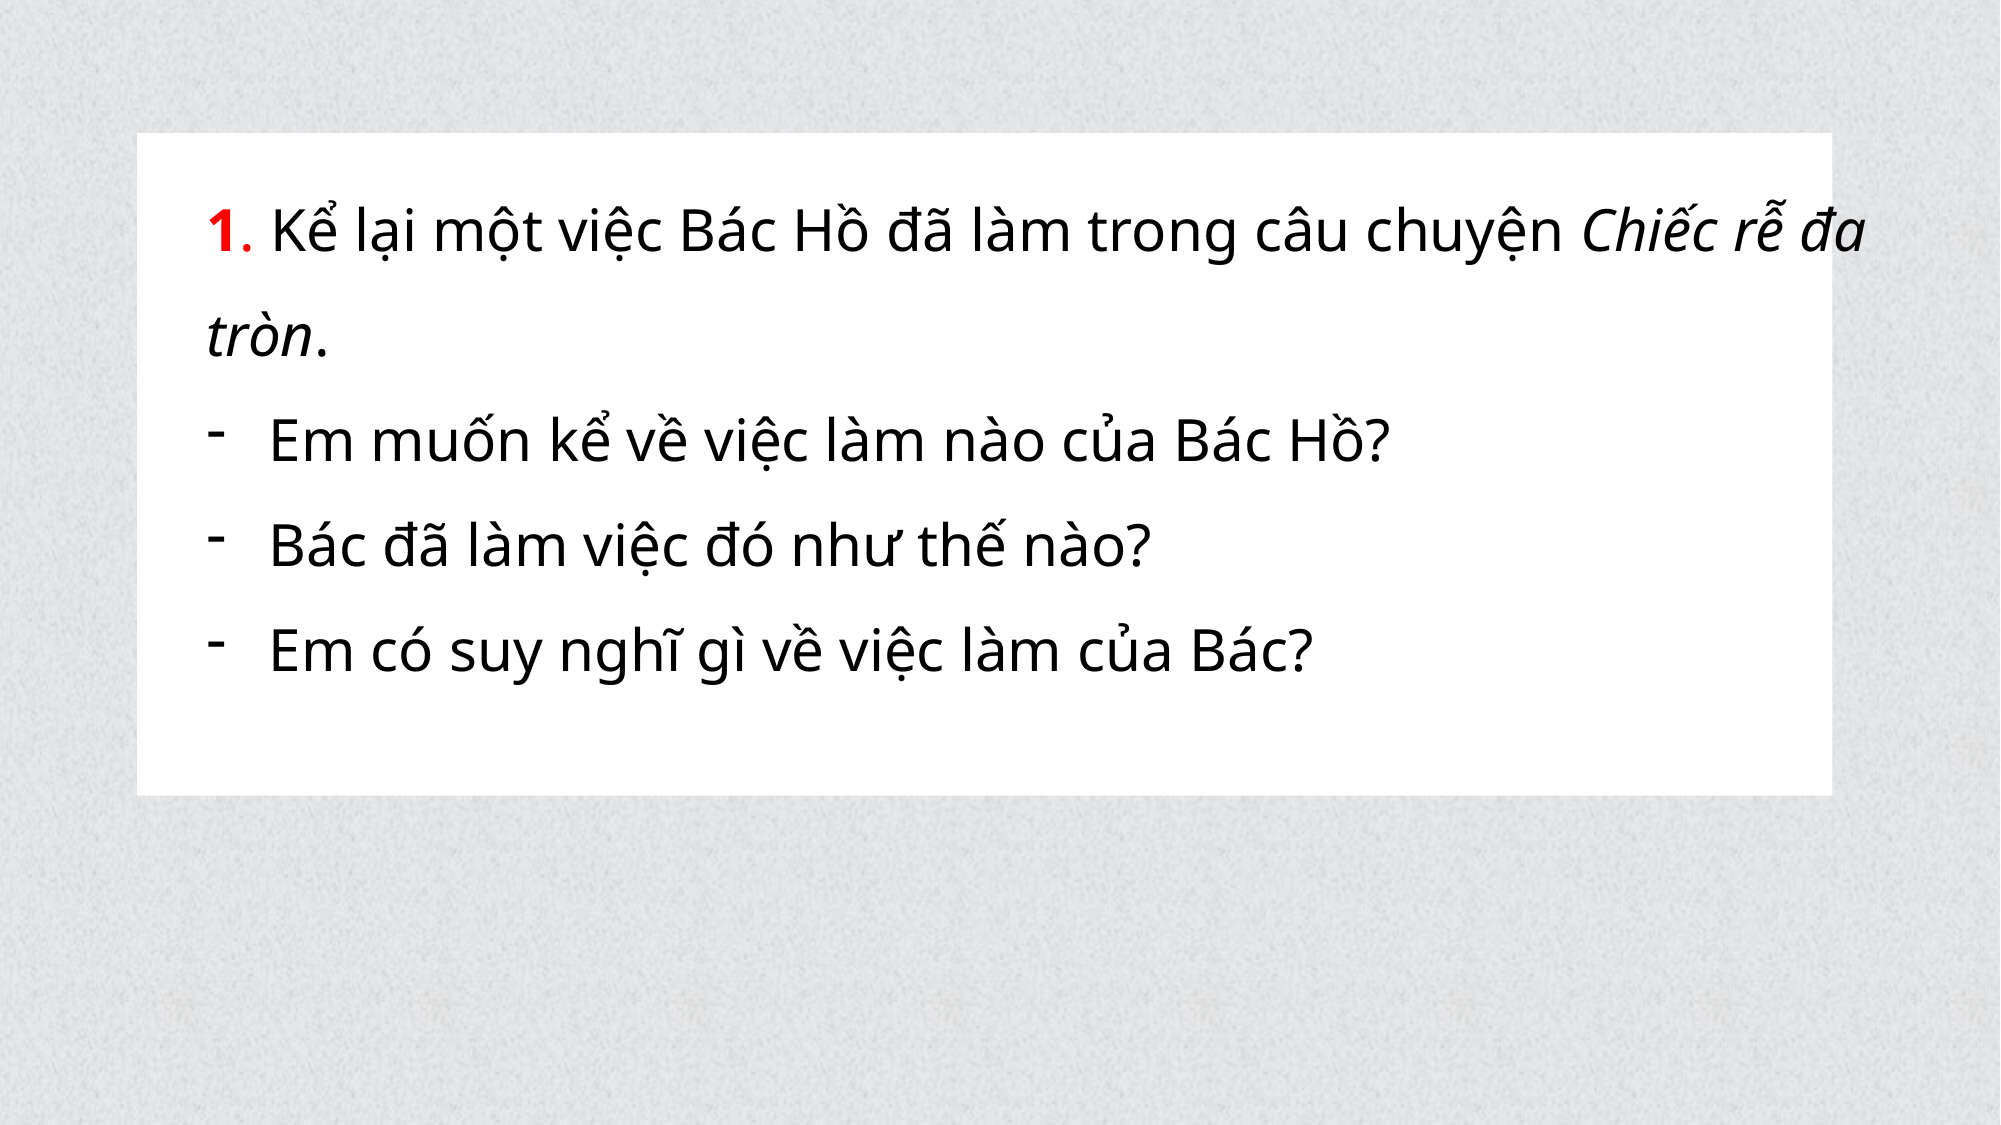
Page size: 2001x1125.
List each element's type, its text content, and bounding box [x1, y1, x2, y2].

text_box [136, 132, 1833, 797]
text_box 1. Kể lại một việc Bác Hồ đã làm trong câu chuyện Chiếc rễ đa tròn. Em muốn kể về việc làm nào của Bác Hồ? Bác đã làm việc đó như thế nào? Em có suy nghĩ gì về việc làm của Bác? [191, 150, 1896, 691]
